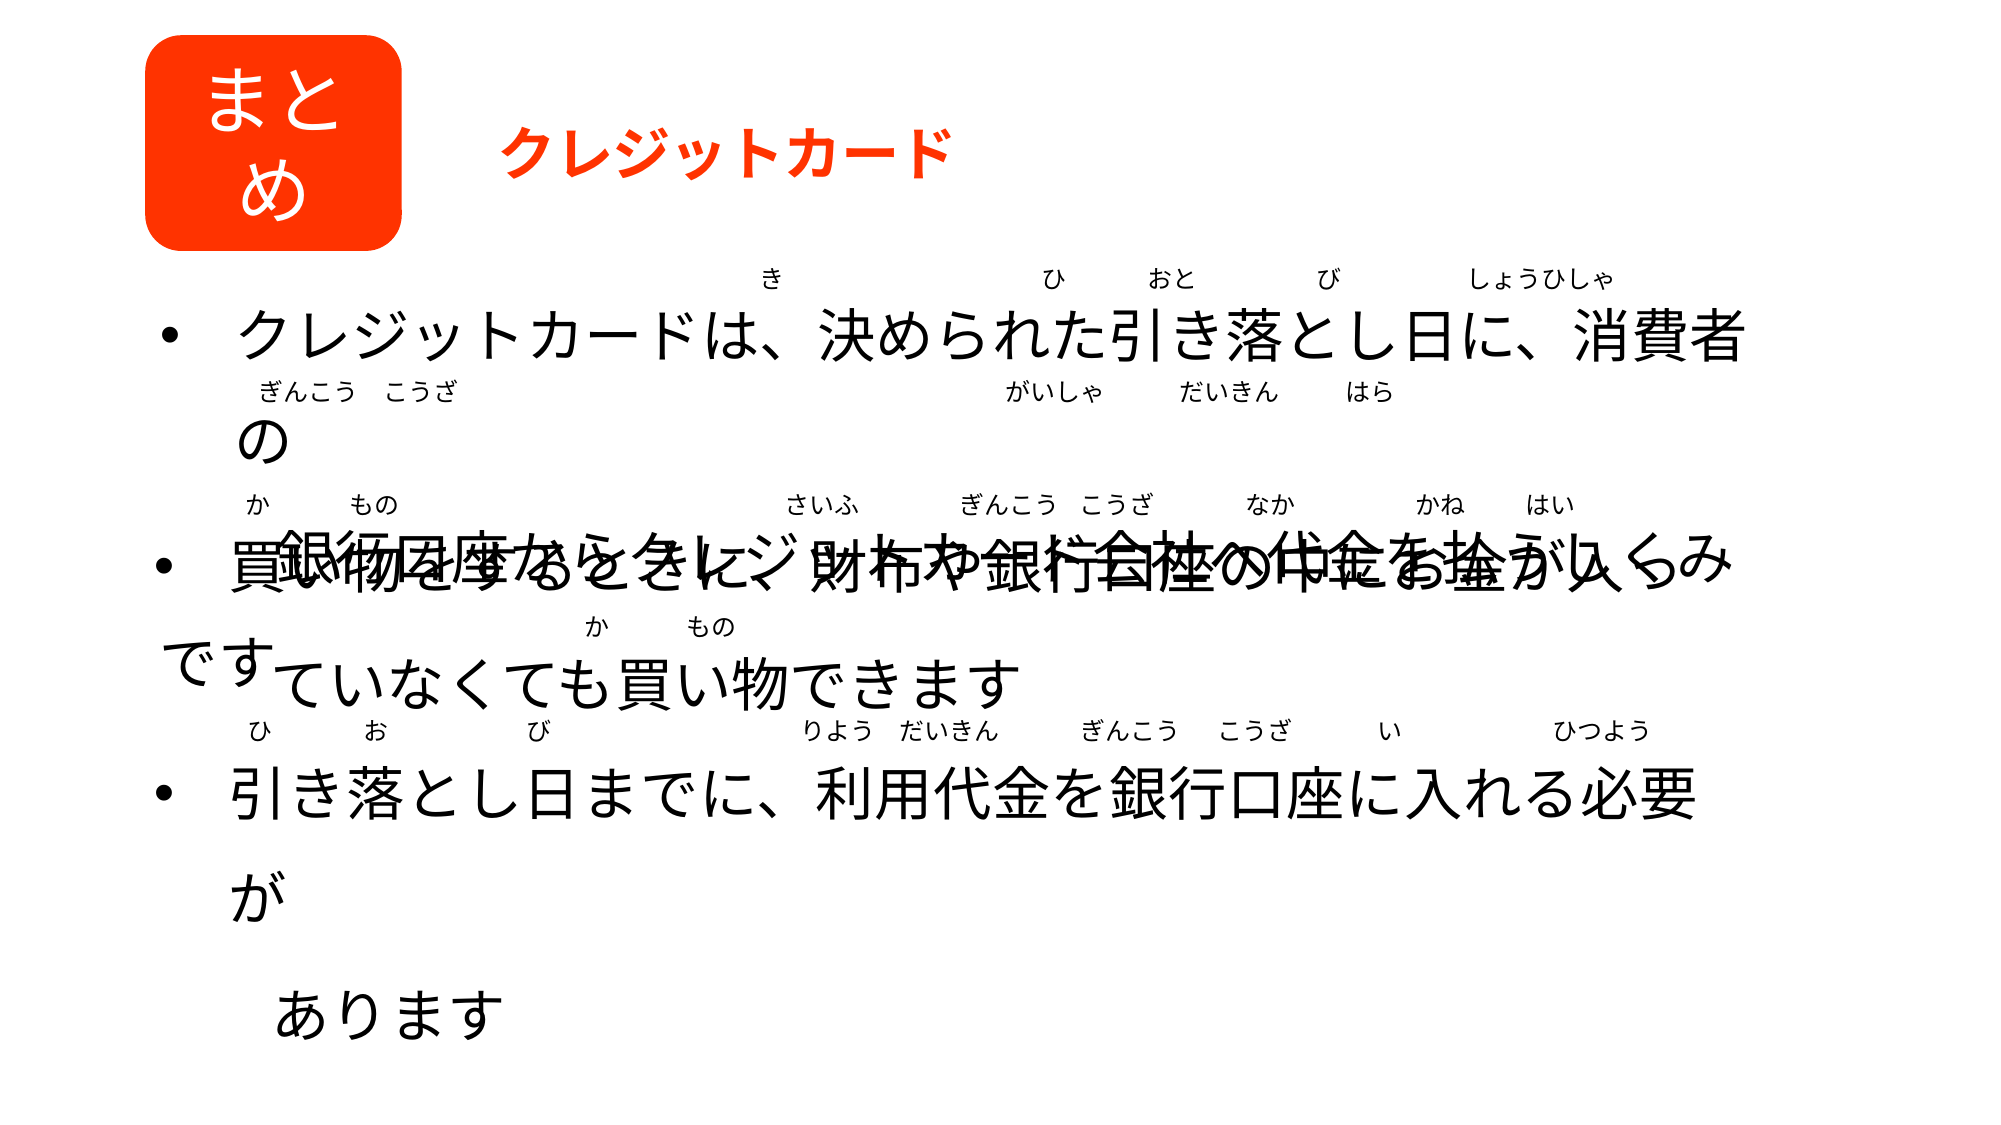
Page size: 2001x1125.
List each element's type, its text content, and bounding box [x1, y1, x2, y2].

text_box まとめ [144, 34, 403, 253]
text_box クレジットカード [483, 120, 972, 195]
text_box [139, 710, 1768, 937]
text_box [139, 482, 1768, 710]
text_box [145, 255, 1775, 479]
